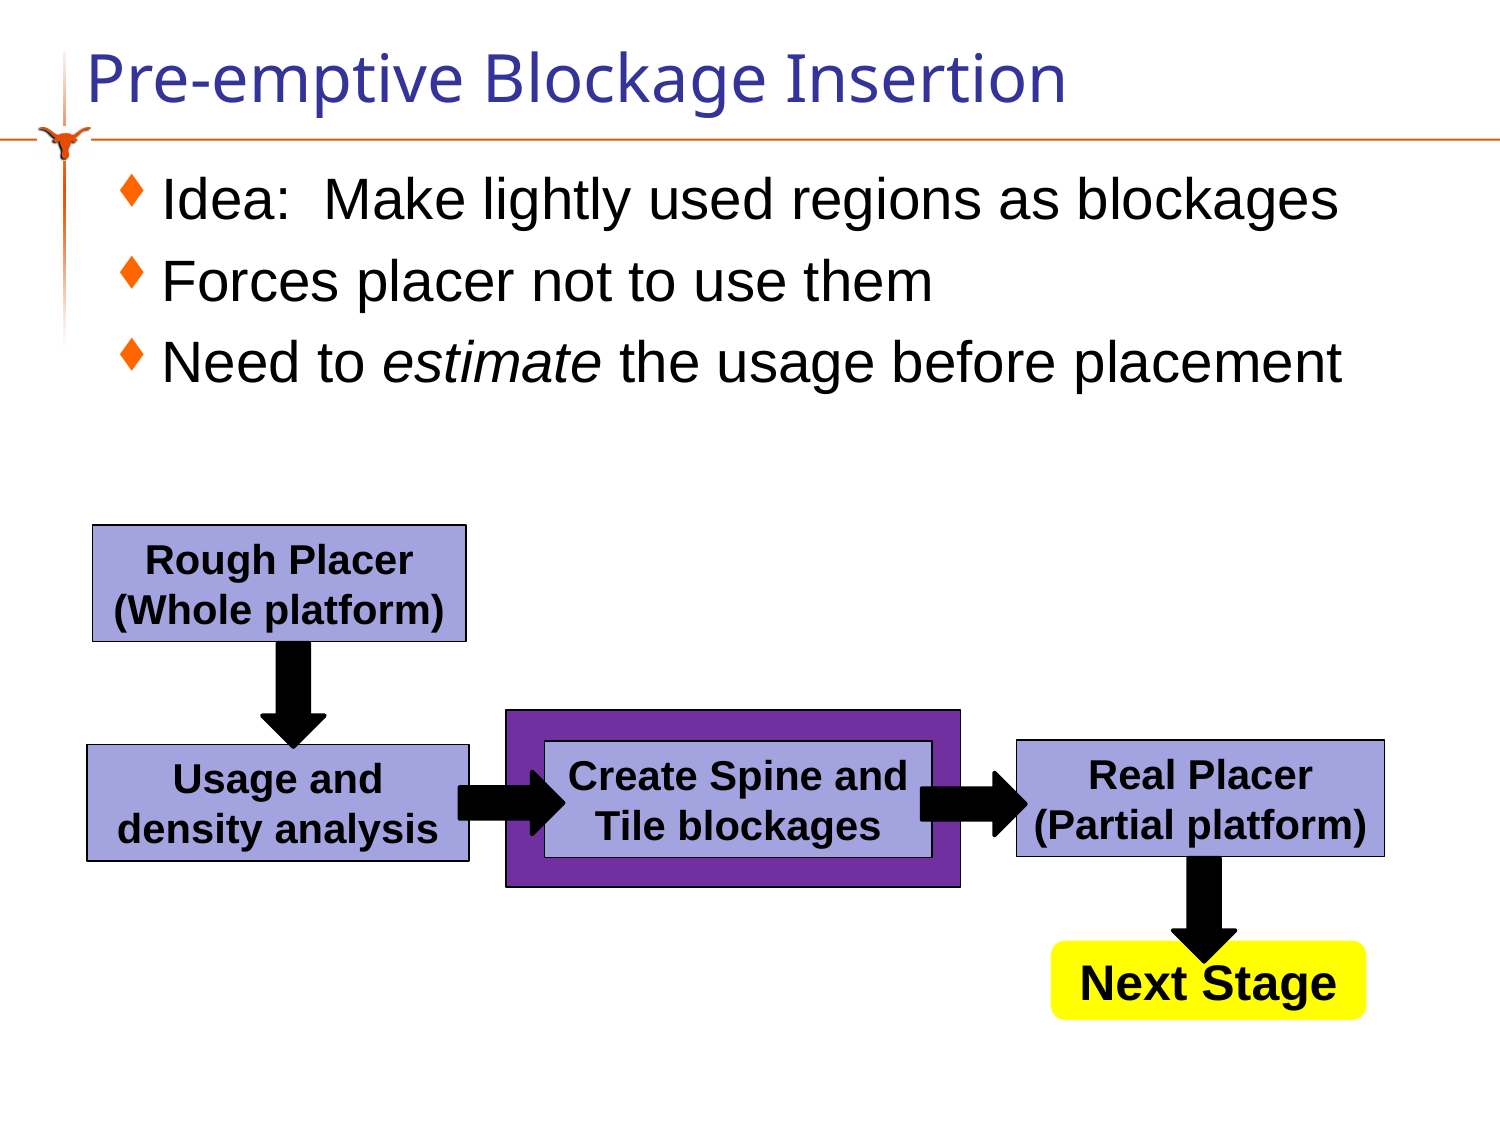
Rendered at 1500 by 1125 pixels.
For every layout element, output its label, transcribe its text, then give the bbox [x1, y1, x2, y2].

list Idea: Make lightly used regions as blockages Forces placer not to use them Need to estimate the usage before placement [81, 153, 1456, 1030]
text_box Rough Placer (Whole platform) [92, 525, 466, 642]
picture [37, 51, 91, 347]
title Pre-emptive Blockage Insertion [70, 16, 1429, 135]
text_box Usage and density analysis [87, 744, 470, 862]
text_box Next Stage [1050, 940, 1367, 1020]
text_box Real Placer (Partial platform) [1016, 739, 1385, 857]
text_box [919, 770, 1028, 838]
text_box [457, 769, 566, 837]
text_box Create Spine and Tile blockages [544, 740, 932, 858]
text_box [260, 640, 327, 749]
text_box [1170, 855, 1238, 964]
